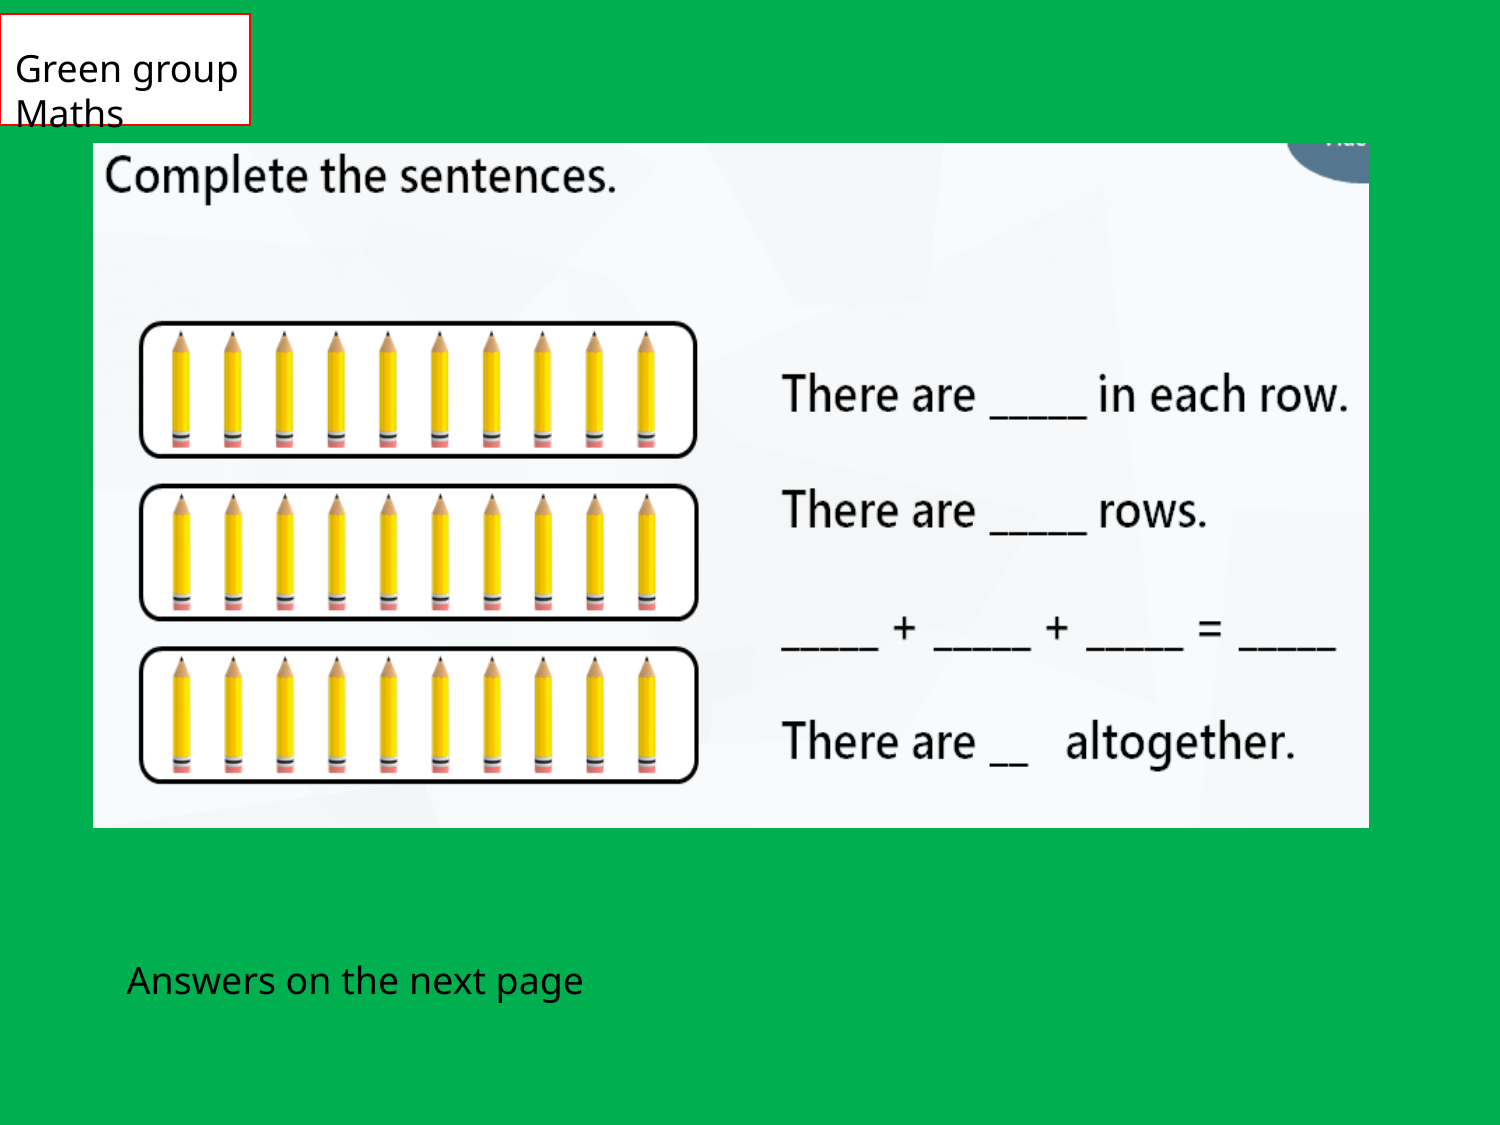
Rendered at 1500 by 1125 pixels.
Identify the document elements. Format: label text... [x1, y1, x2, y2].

text_box Green group Maths [0, 37, 325, 143]
text_box Answers on the next page [111, 949, 600, 1010]
picture [93, 143, 1369, 828]
text_box [0, 13, 251, 37]
